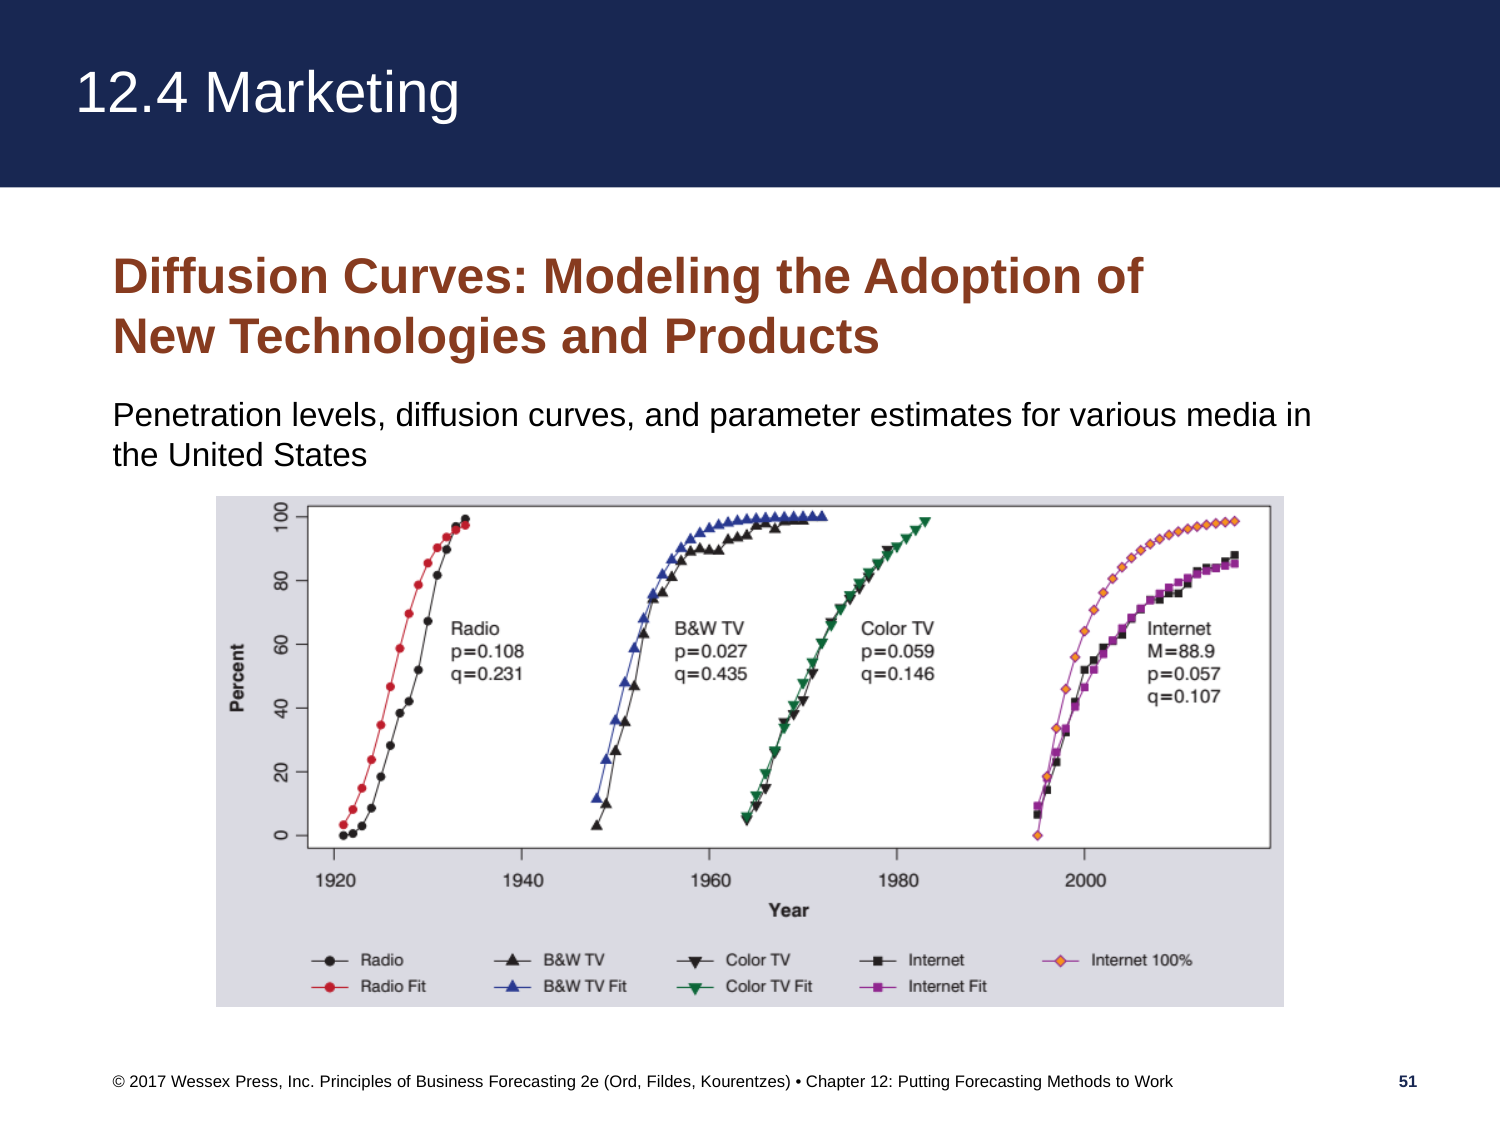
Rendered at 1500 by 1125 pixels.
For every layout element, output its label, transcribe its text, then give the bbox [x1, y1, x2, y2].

slide_number 51 [1350, 1065, 1418, 1096]
text_box Penetration levels, diffusion curves, and parameter estimates for various media in the United States [112, 393, 1350, 502]
slide_number © 2017 Wessex Press, Inc. Principles of Business Forecasting 2e (Ord, Fildes, Kourentzes) • Chapter 12: Putting Forecasting Methods to Work [112, 1065, 1333, 1096]
title 12.4 Marketing [0, 0, 1500, 188]
picture [216, 496, 1284, 1007]
list Diffusion Curves: Modeling the Adoption of New Technologies and Products [112, 243, 1350, 287]
